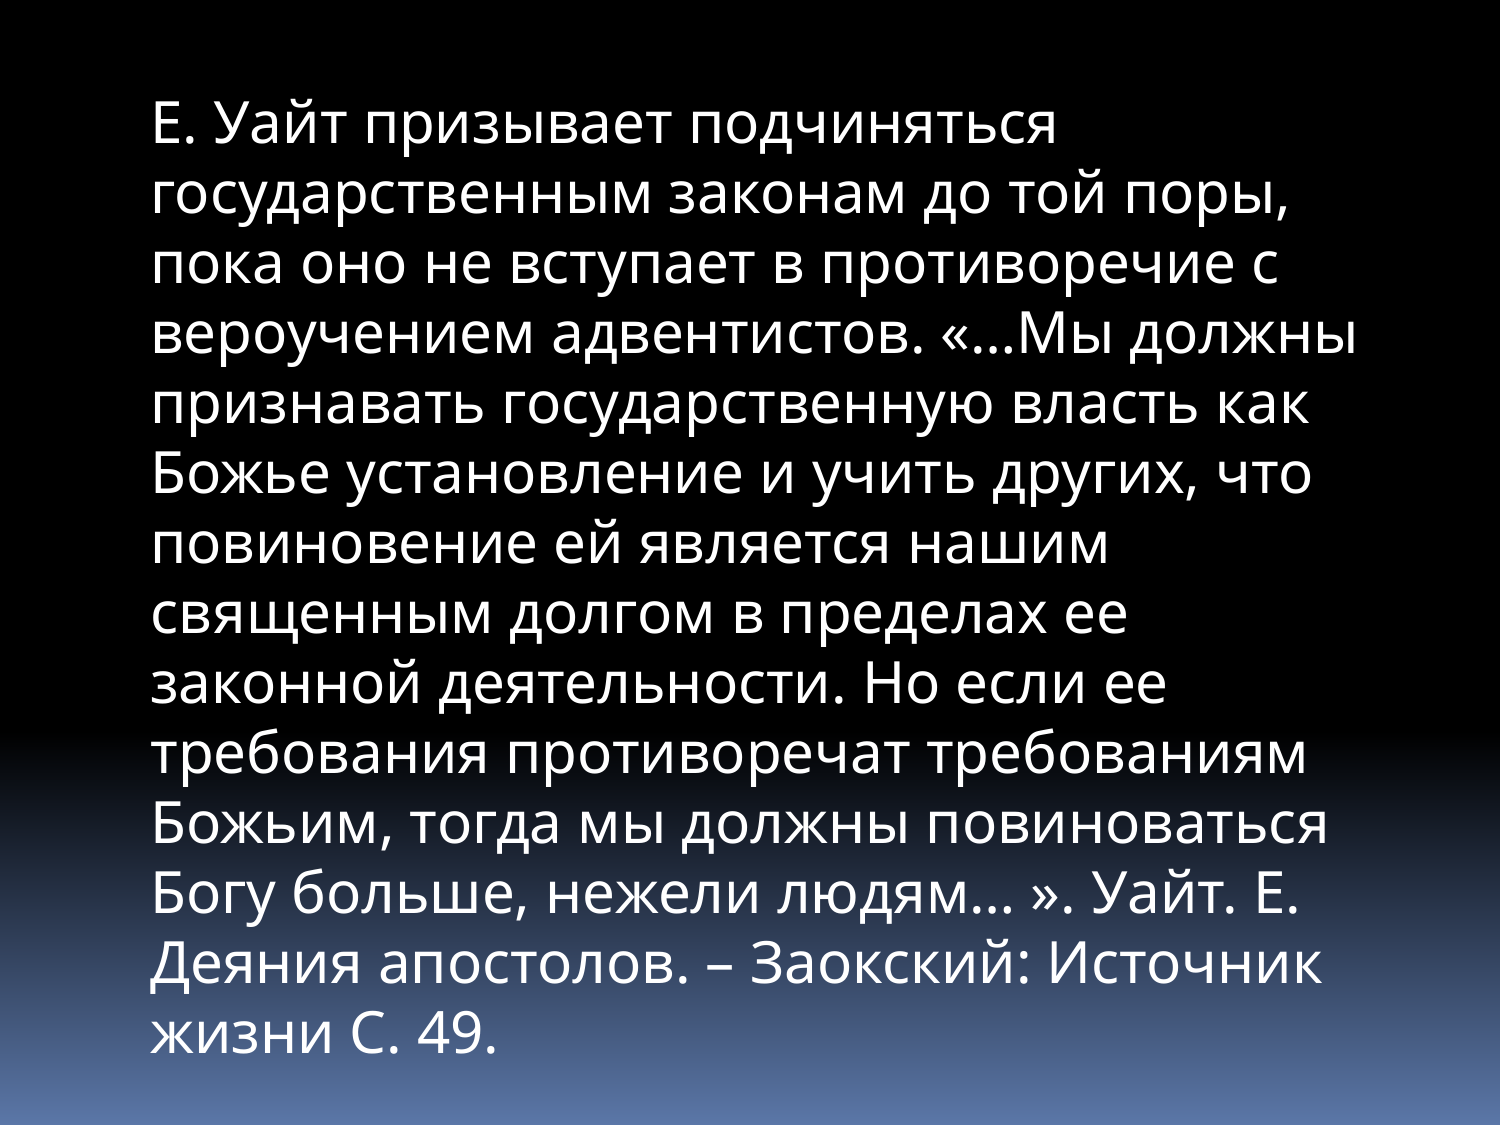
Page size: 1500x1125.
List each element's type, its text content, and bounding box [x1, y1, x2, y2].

text_box Е. Уайт призывает подчиняться государственным законам до той поры, пока оно не вступает в противоречие с вероучением адвентистов. «…Мы должны признавать государственную власть как Божье установление и учить других, что повиновение ей является нашим священным долгом в пределах ее законной деятельности. Но если ее требования противоречат требованиям Божьим, тогда мы должны повиноваться Богу больше, нежели людям… ». Уайт. Е. Деяния апостолов. – Заокский: Источник жизни С. 49. [135, 78, 1412, 1073]
